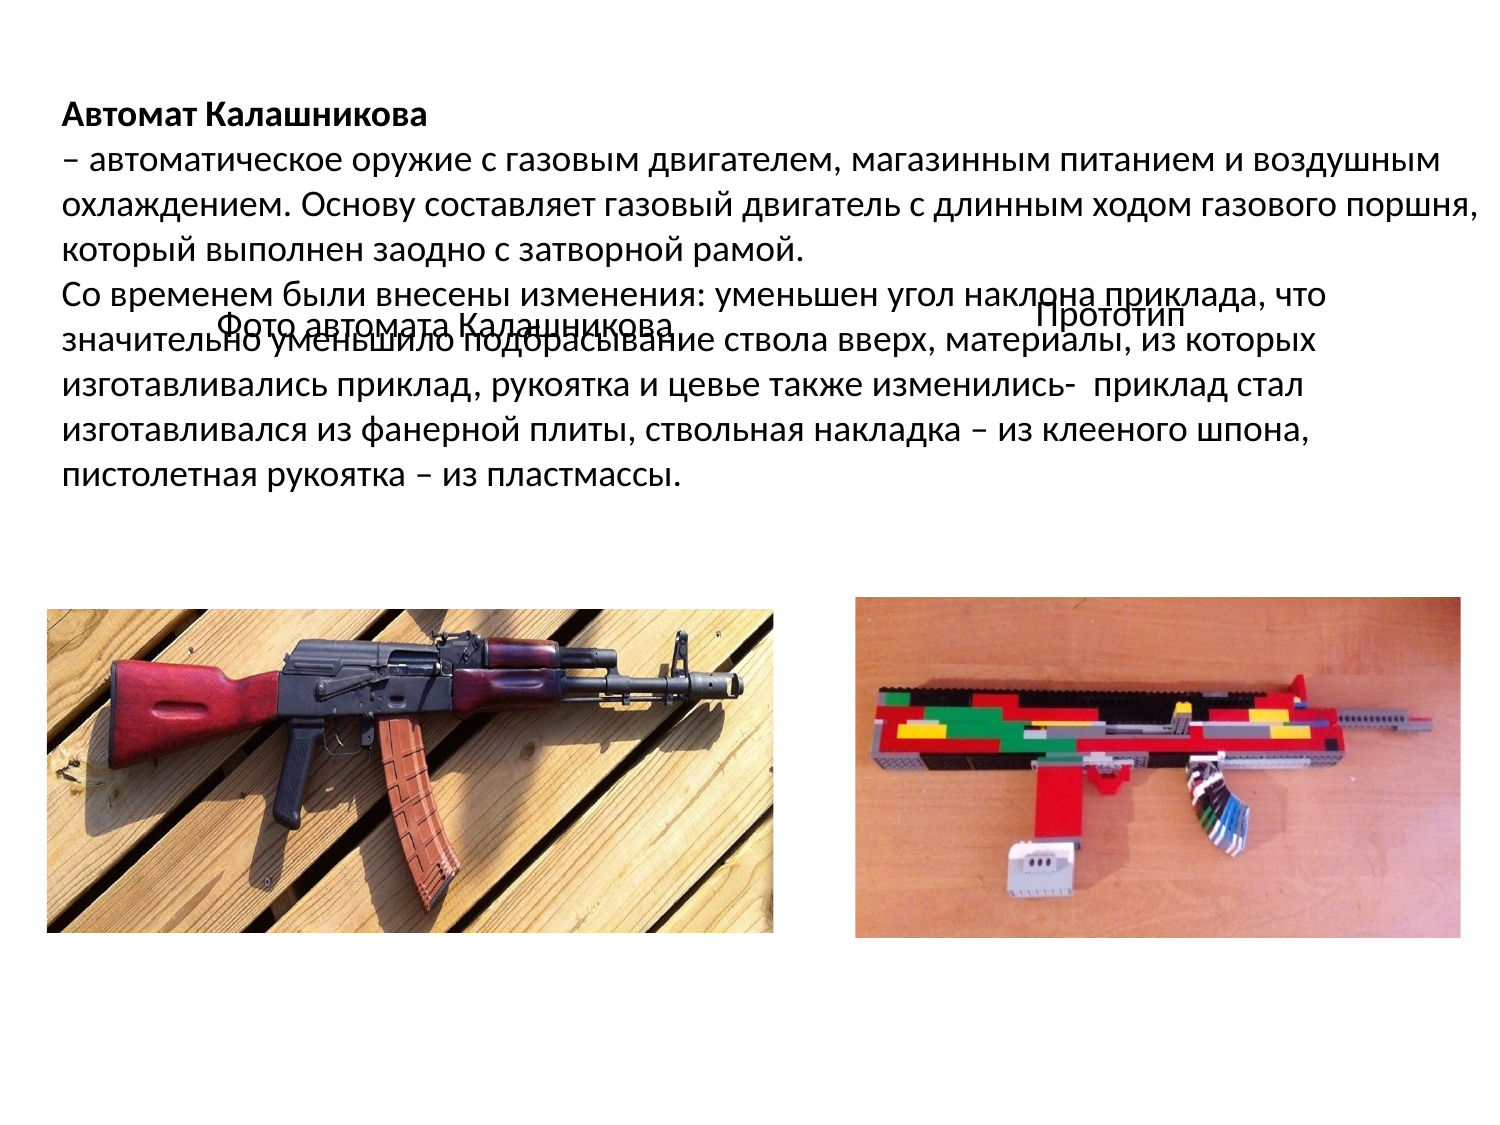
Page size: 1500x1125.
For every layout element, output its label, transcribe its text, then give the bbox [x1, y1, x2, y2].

picture [855, 597, 1461, 938]
text_box Автомат Калашникова – автоматическое оружие с газовым двигателем, магазинным питанием и воздушным охлаждением. Основу составляет газовый двигатель с длинным ходом газового поршня, который выполнен заодно с затворной рамой. Со временем были внесены изменения: уменьшен угол наклона приклада, что значительно уменьшило подбрасывание ствола вверх, материалы, из которых изготавливались приклад, рукоятка и цевье также изменились- приклад стал изготавливался из фанерной плиты, ствольная накладка – из клееного шпона, пистолетная рукоятка – из пластмассы. [46, 81, 1500, 547]
picture [46, 609, 774, 933]
